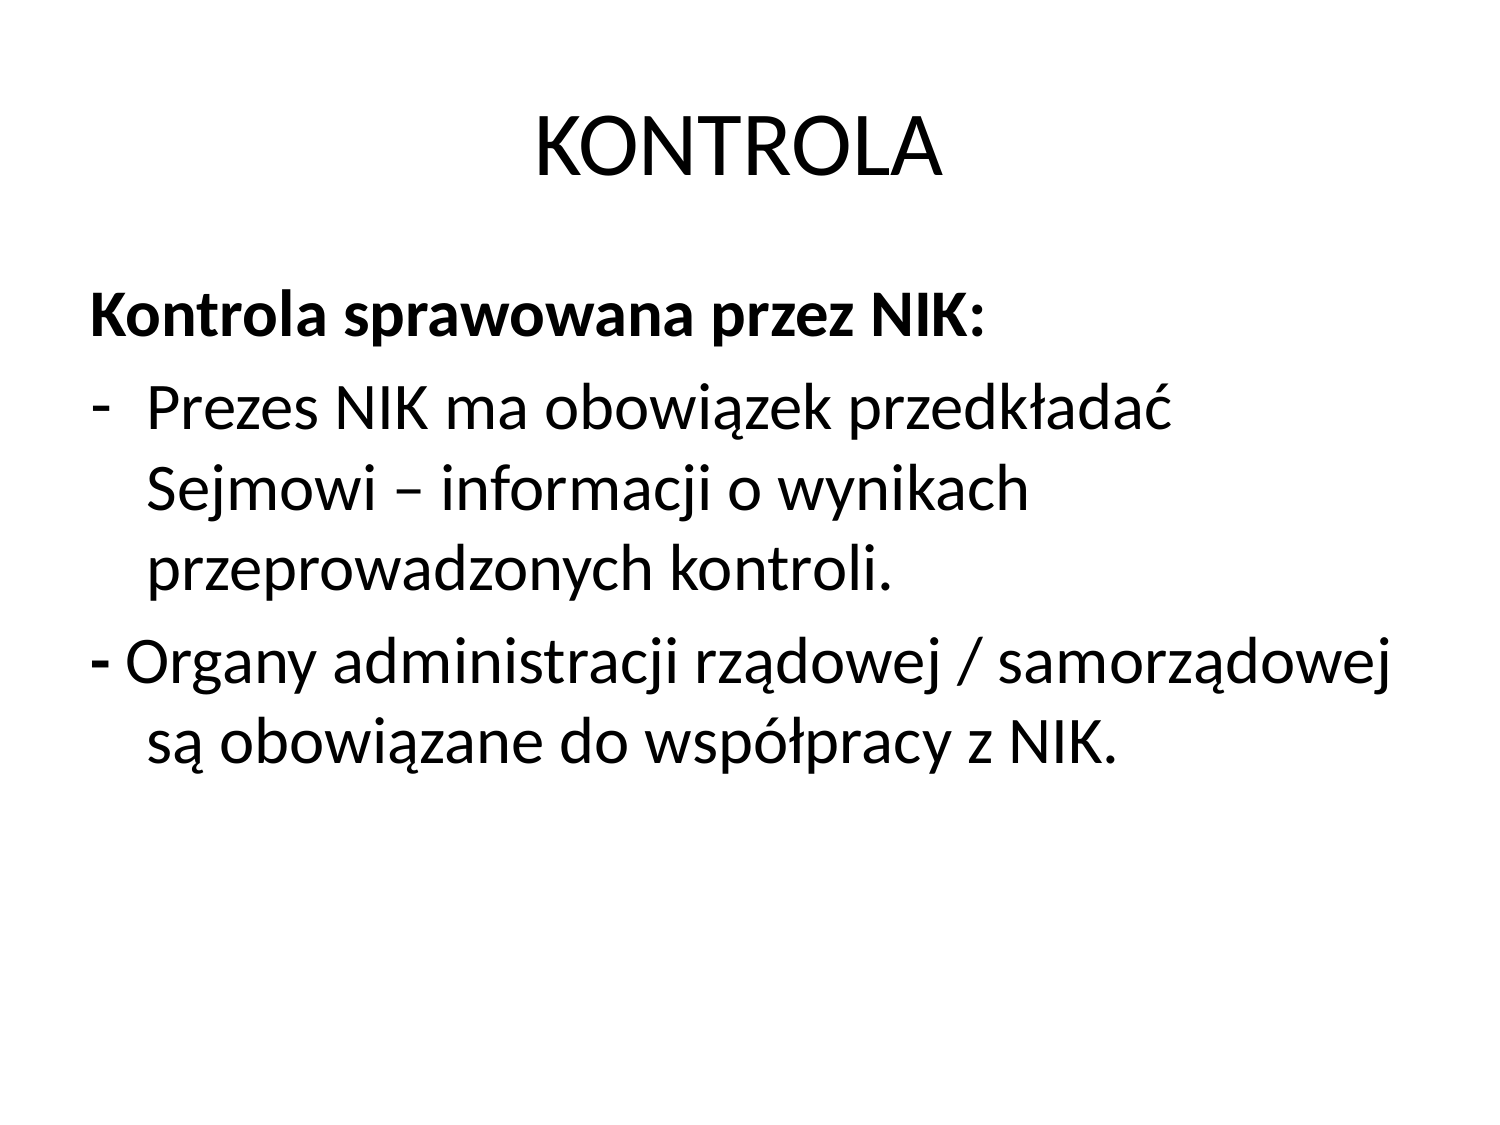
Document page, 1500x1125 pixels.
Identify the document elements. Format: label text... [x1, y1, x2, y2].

list Kontrola sprawowana przez NIK: Prezes NIK ma obowiązek przedkładać Sejmowi – informacji o wynikach przeprowadzonych kontroli. - Organy administracji rządowej / samorządowej są obowiązane do współpracy z NIK. [75, 262, 1425, 1005]
title KONTROLA [75, 45, 1425, 233]
